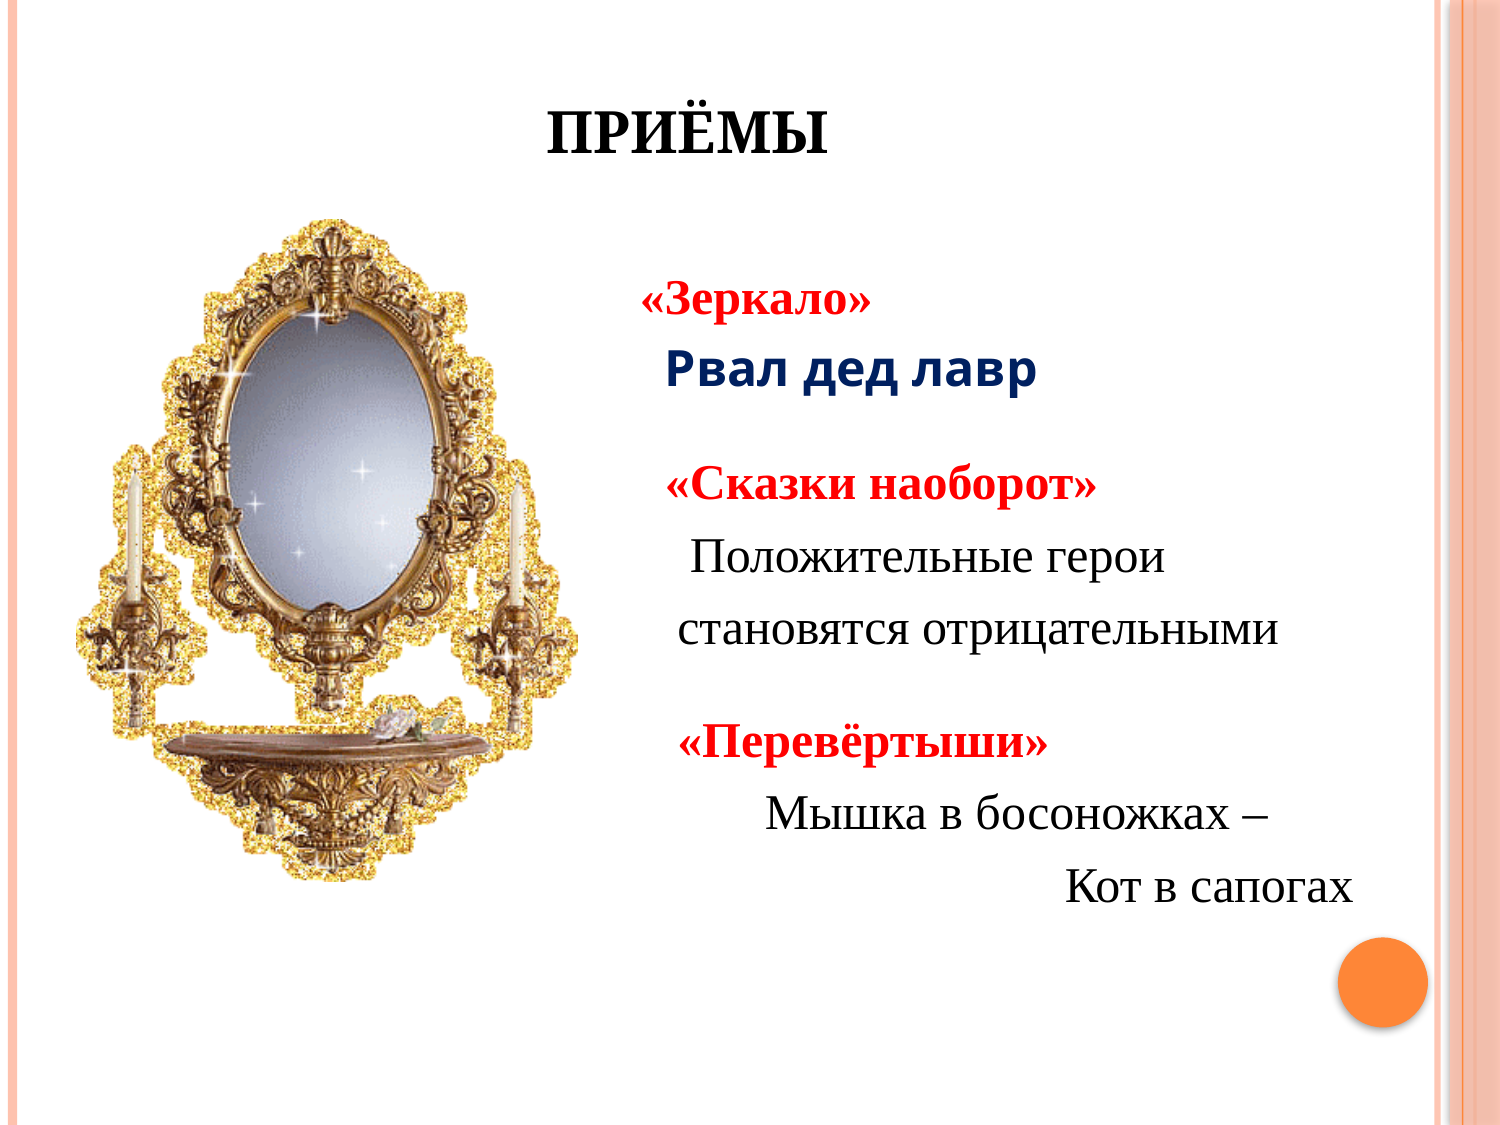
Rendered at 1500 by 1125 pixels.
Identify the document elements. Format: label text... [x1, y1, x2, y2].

picture [76, 219, 579, 882]
list «Зеркало» Рвал дед лавр «Сказки наоборот» Положительные герои становятся отрицательными «Перевёртыши» Мышка в босоножках – Кот в сапогах [75, 184, 1425, 953]
title Приёмы [75, 45, 1300, 173]
